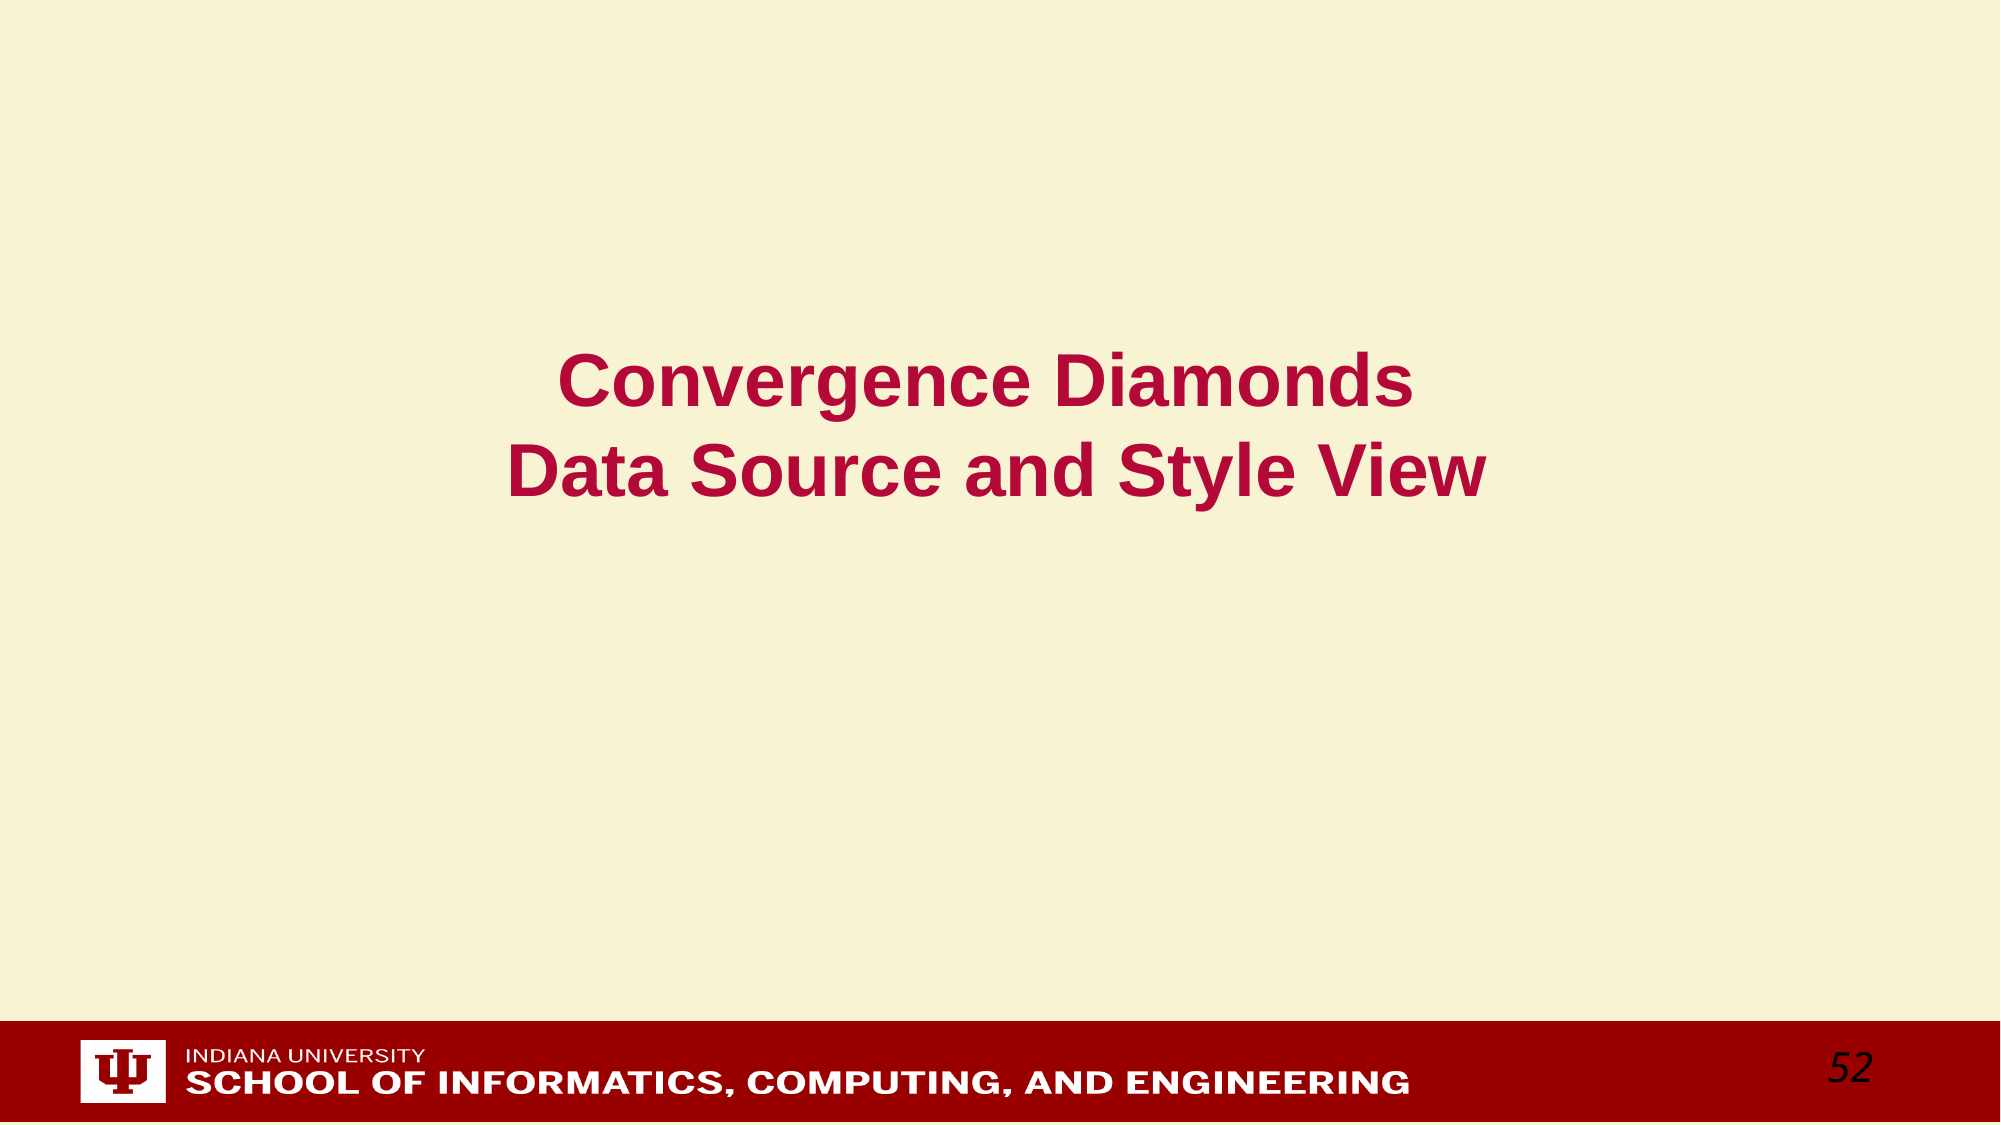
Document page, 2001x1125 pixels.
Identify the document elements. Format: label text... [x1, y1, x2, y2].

slide_number 52 [1812, 1033, 1957, 1082]
picture [0, 1021, 2001, 1122]
title Convergence Diamonds Data Source and Style View [134, 187, 1860, 656]
